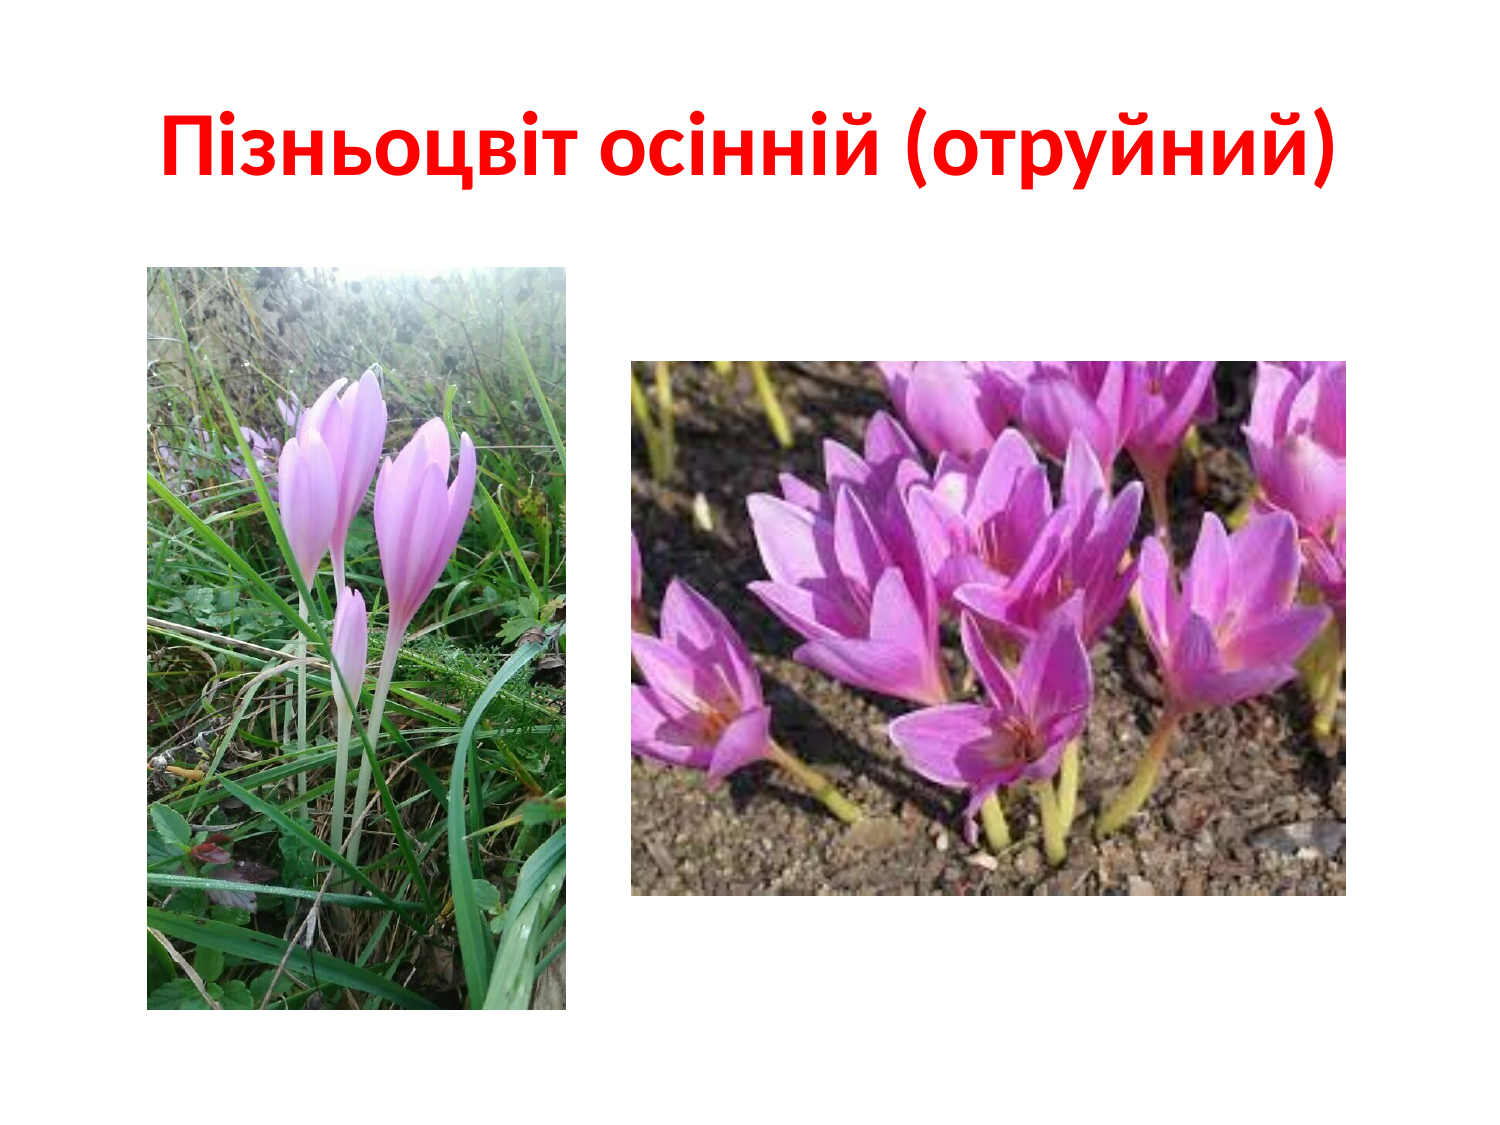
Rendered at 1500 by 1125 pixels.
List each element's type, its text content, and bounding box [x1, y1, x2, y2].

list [147, 266, 566, 1010]
picture [631, 361, 1346, 897]
title Пізньоцвіт осінній (отруйний) [75, 45, 1425, 233]
